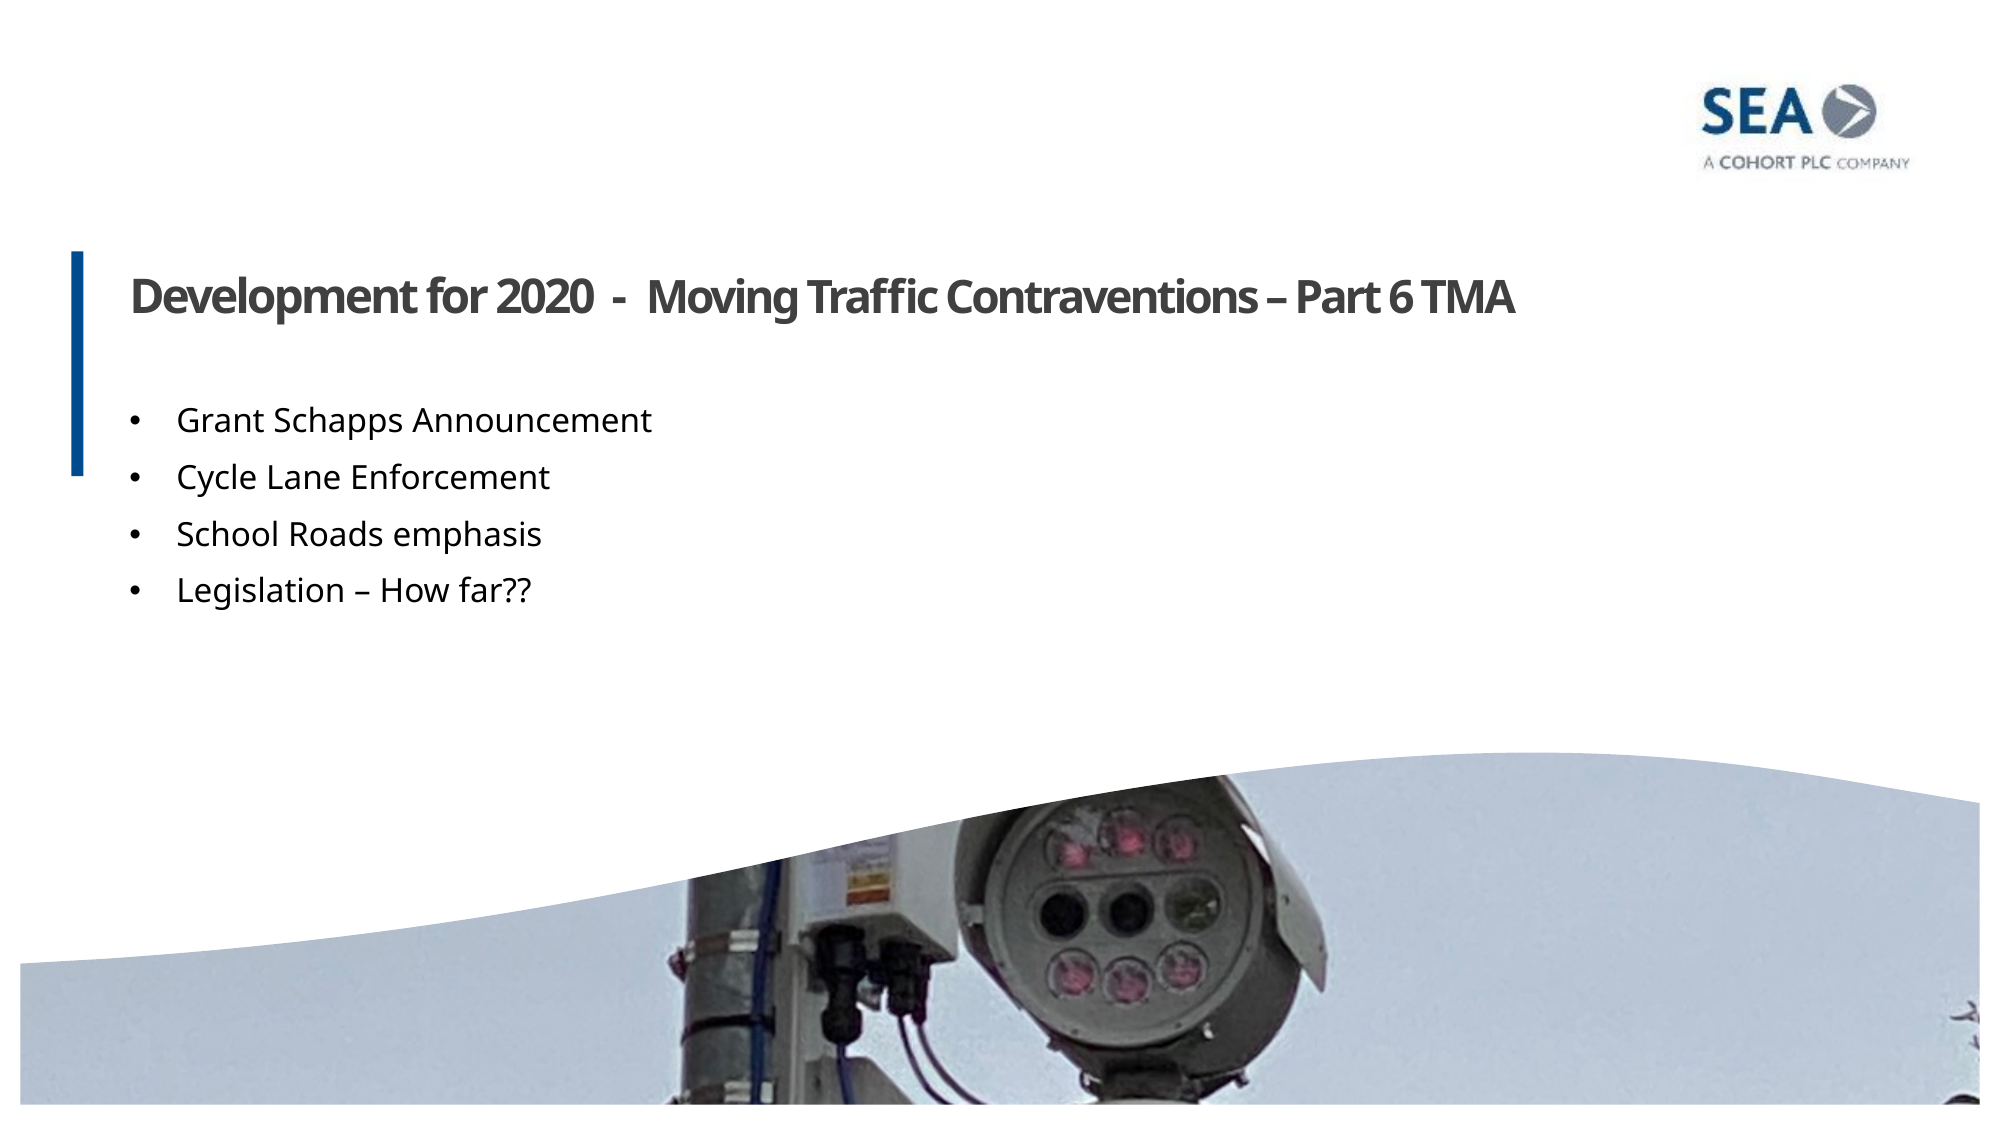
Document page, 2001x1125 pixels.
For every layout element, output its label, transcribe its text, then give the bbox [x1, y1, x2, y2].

picture [20, 752, 1980, 1105]
list Grant Schapps Announcement Cycle Lane Enforcement School Roads emphasis Legislation – How far?? [114, 404, 1700, 679]
title Development for 2020 - Moving Traffic Contraventions – Part 6 TMA [114, 264, 1700, 387]
picture [1659, 71, 1955, 192]
